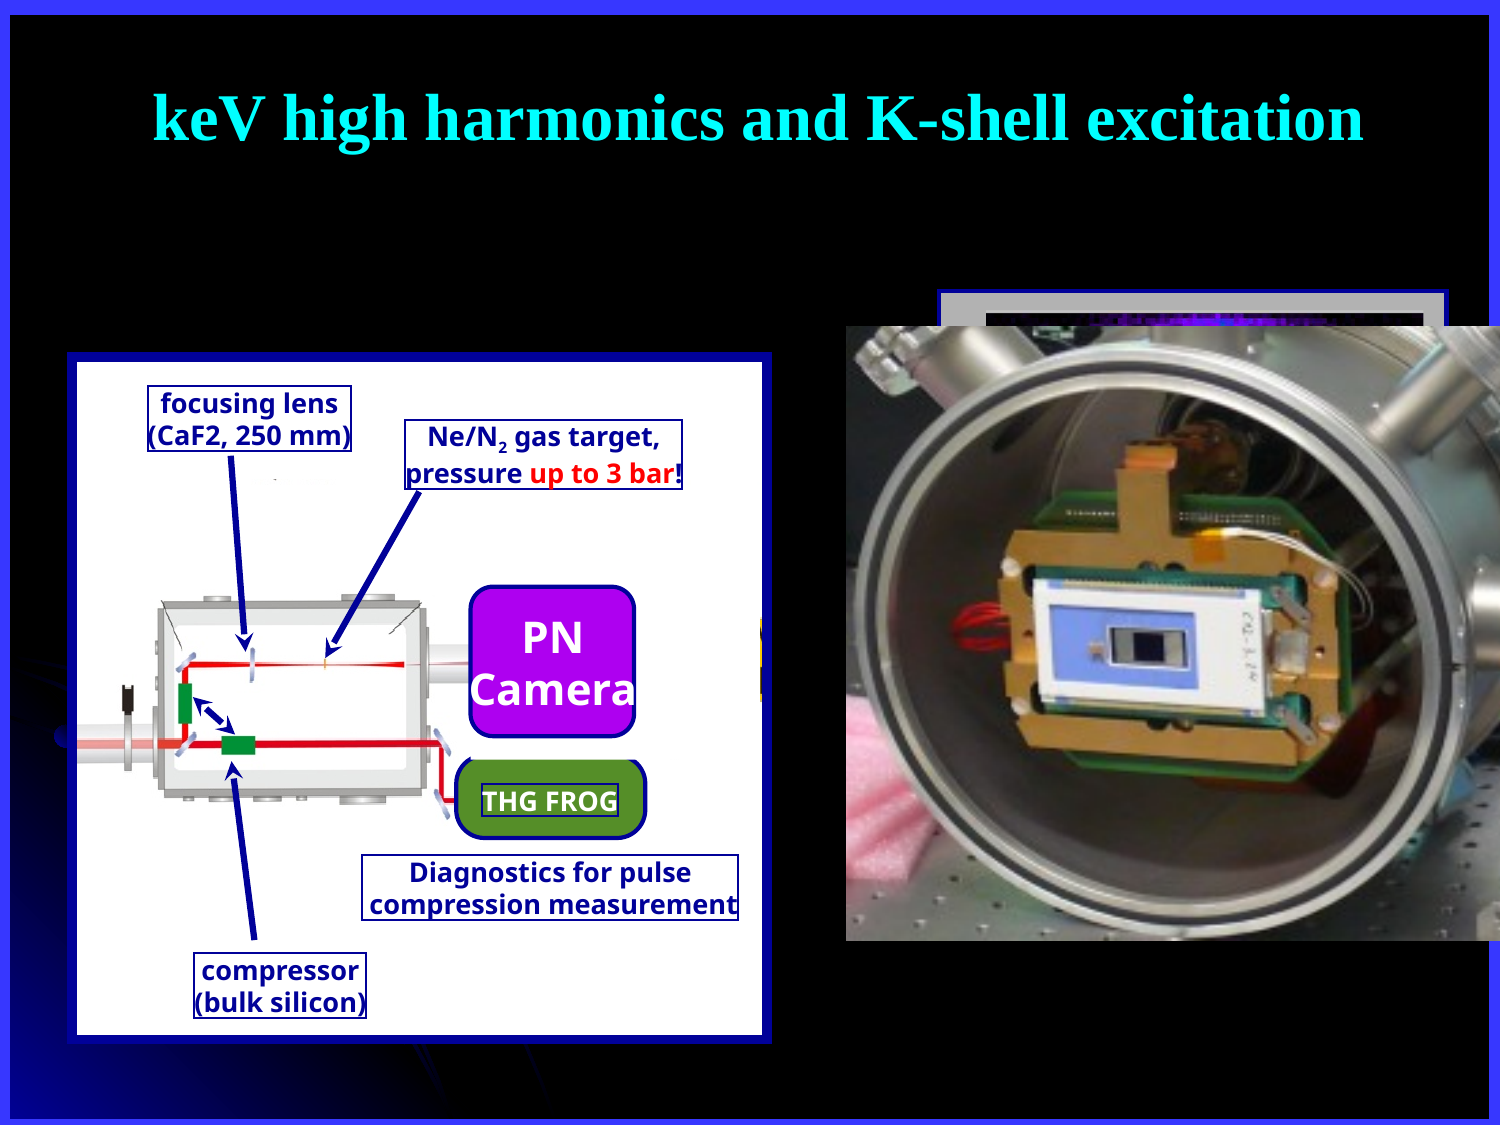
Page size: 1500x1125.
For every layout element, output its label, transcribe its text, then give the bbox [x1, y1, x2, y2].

picture [845, 310, 1500, 942]
text_box [0, 4, 1500, 1125]
picture [76, 361, 763, 1035]
text_box keV high harmonics and K-shell excitation [76, 66, 1442, 161]
